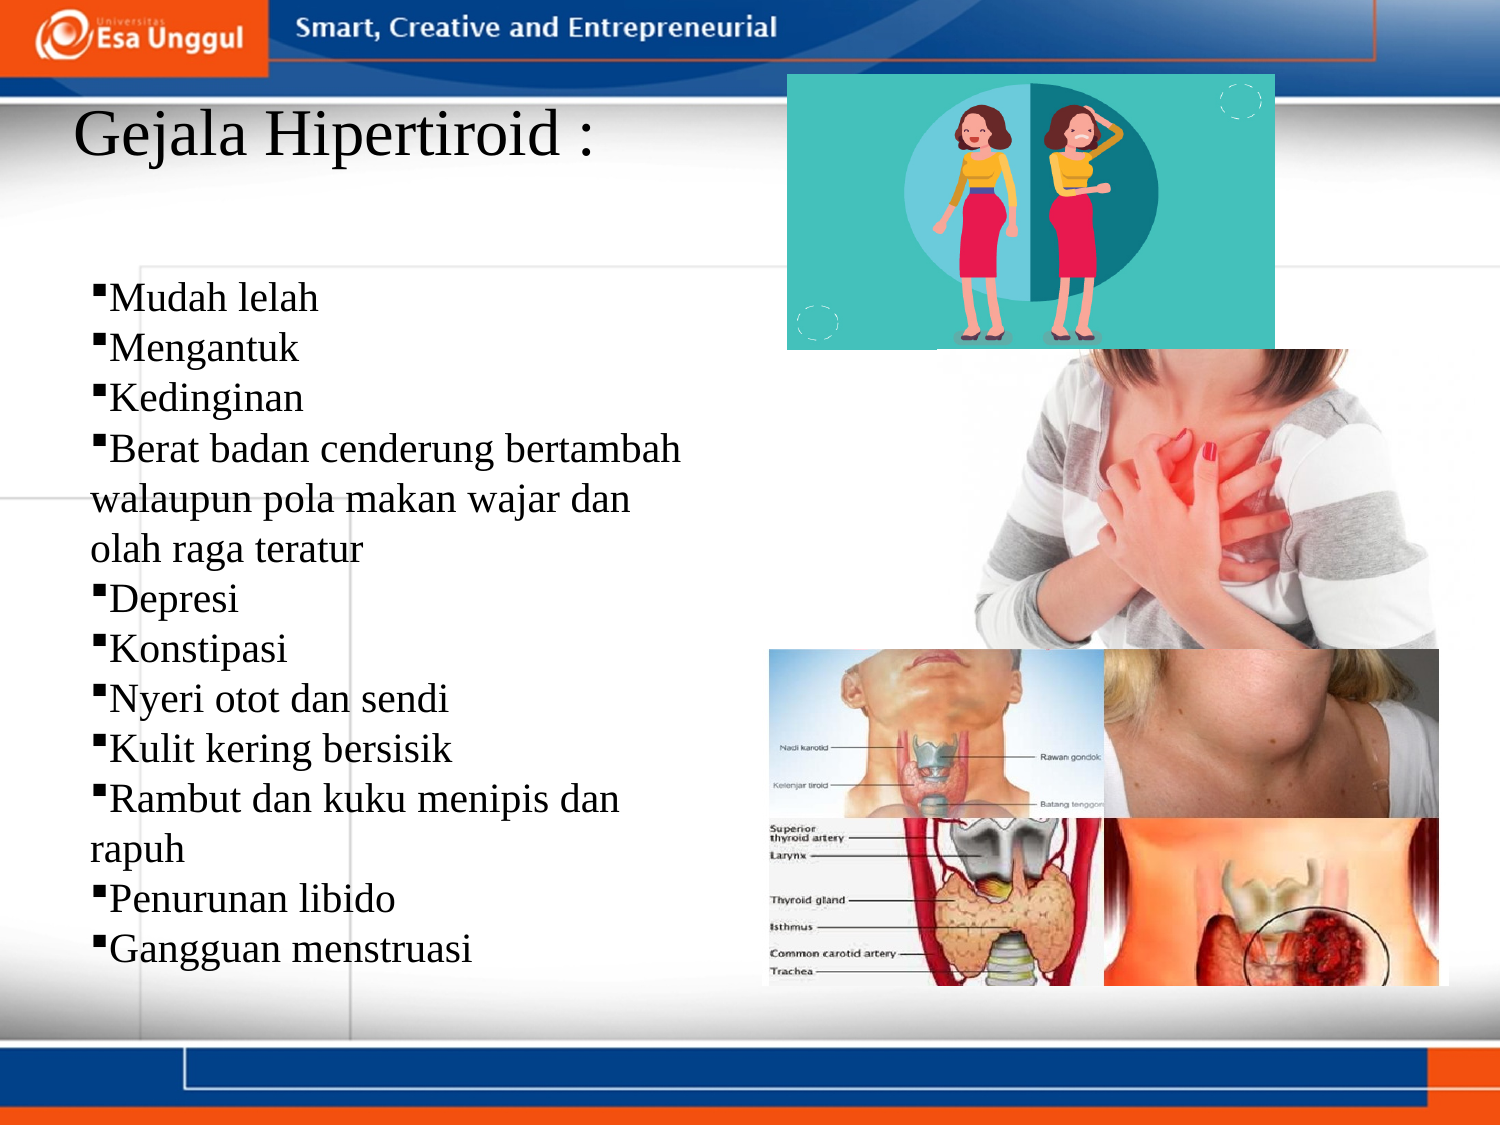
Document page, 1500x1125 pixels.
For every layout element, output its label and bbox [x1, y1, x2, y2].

picture [0, 0, 1500, 1125]
list [787, 74, 1276, 351]
